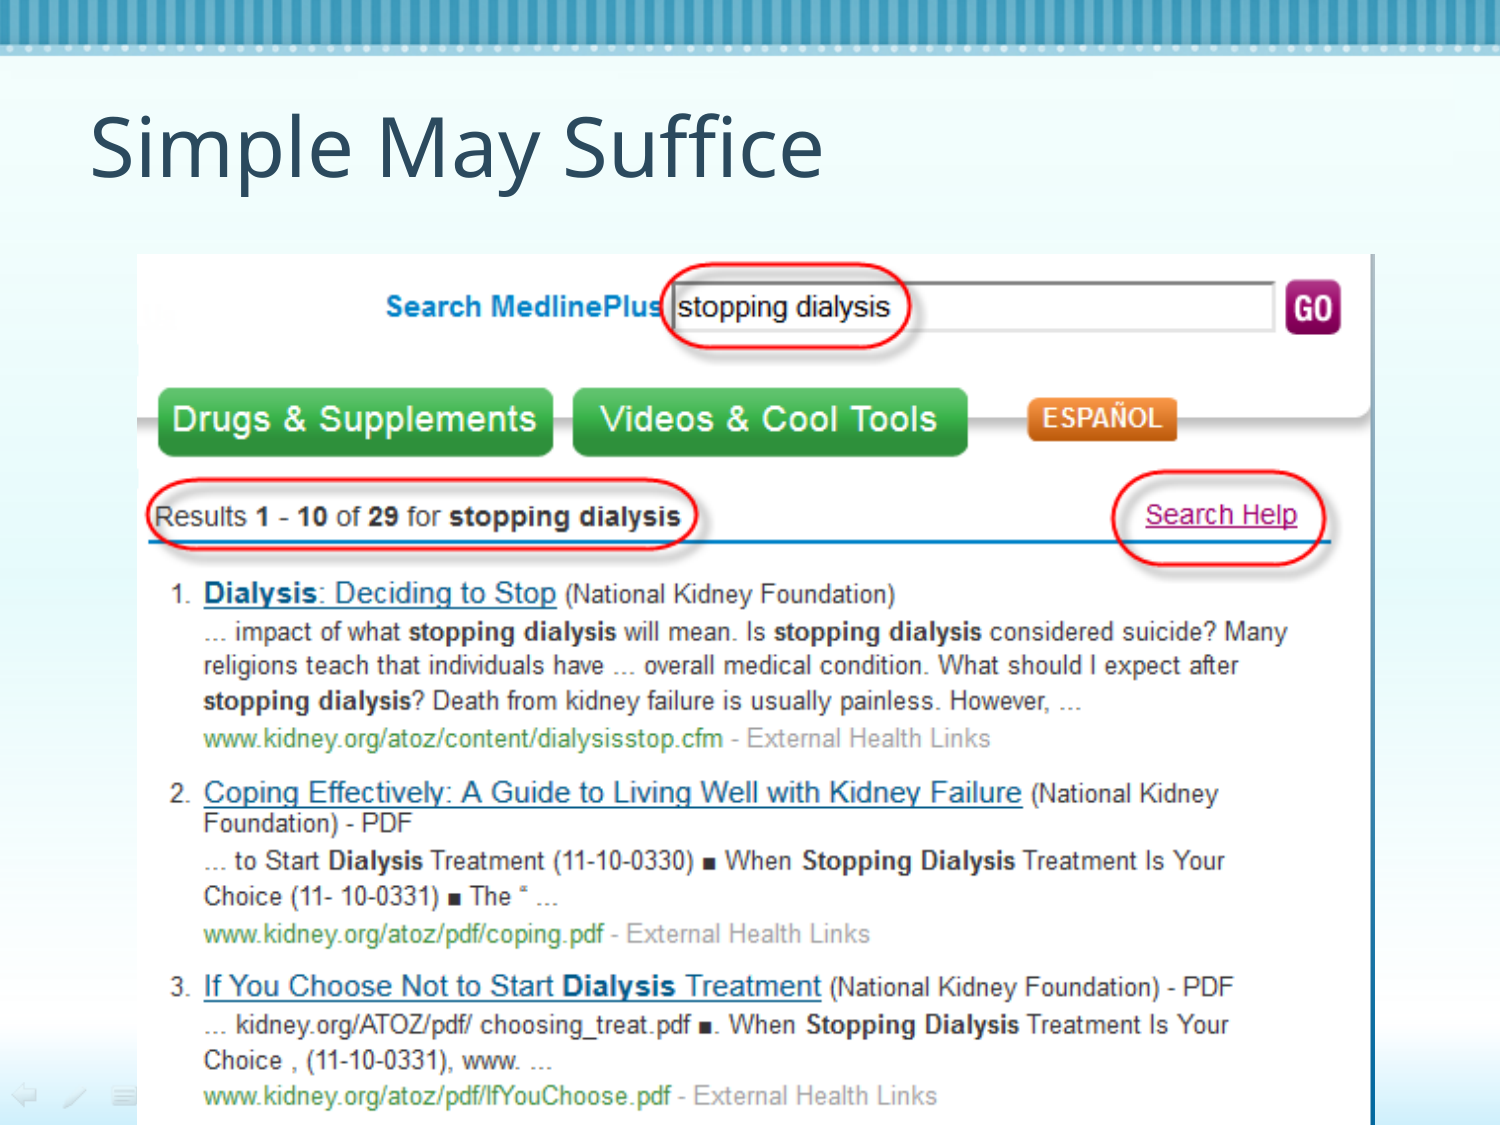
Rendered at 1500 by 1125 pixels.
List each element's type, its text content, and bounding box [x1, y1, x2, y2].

title Simple May Suffice [75, 75, 1425, 213]
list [137, 254, 1376, 1125]
picture [0, 0, 1500, 1125]
